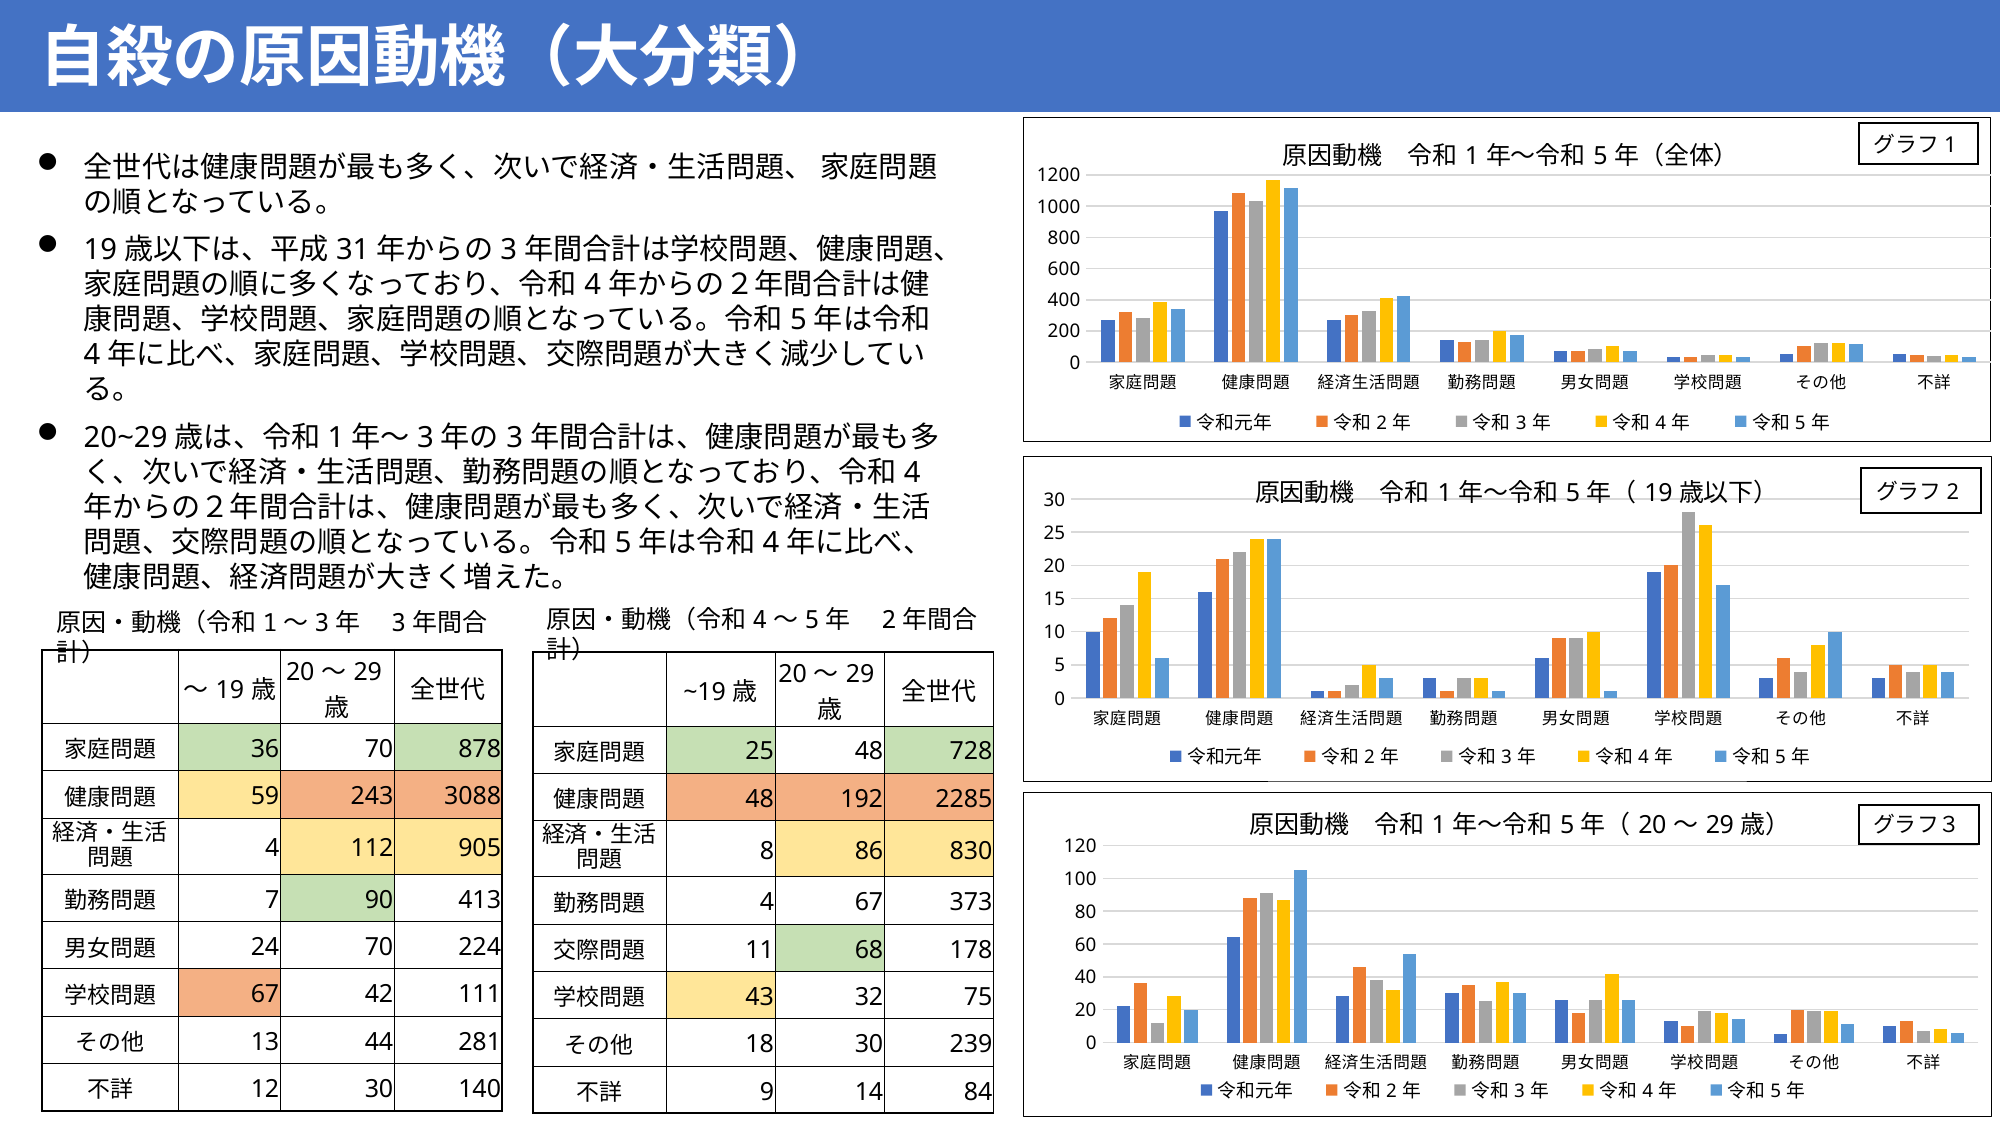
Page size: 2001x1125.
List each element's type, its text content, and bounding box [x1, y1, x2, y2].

table_header ～19歳 [179, 674, 280, 723]
table_cell その他 [534, 1019, 666, 1066]
table_header 20～29歳 [776, 671, 884, 726]
table_cell 3088 [395, 771, 501, 818]
table_header 全世代 [885, 671, 993, 726]
table_cell 75 [885, 972, 993, 1018]
text_box 原因・動機（令和4～5年 2年間合計） [531, 596, 1015, 671]
chart [1022, 456, 1992, 782]
table_cell 84 [885, 1067, 993, 1112]
table_cell 728 [885, 727, 993, 773]
table_cell 7 [179, 875, 280, 921]
table_cell 86 [776, 821, 884, 876]
table_cell 健康問題 [534, 774, 666, 820]
table_cell 413 [395, 875, 501, 921]
table_cell 勤務問題 [534, 877, 666, 924]
table_header [534, 671, 666, 726]
table_cell 70 [281, 724, 394, 770]
table_cell 30 [281, 1064, 394, 1110]
table_cell 59 [179, 771, 280, 818]
table_cell 男女問題 [43, 922, 178, 968]
table_cell 905 [395, 819, 501, 874]
table_cell 4 [667, 877, 775, 924]
table_cell 家庭問題 [43, 724, 178, 770]
table_cell 111 [395, 969, 501, 1016]
table_cell 健康問題 [43, 771, 178, 818]
table_cell 交際問題 [534, 925, 666, 971]
table_cell 2285 [885, 774, 993, 820]
table_cell 24 [179, 922, 280, 968]
table_cell 経済・生活 問題 [43, 819, 178, 874]
table_cell 90 [281, 875, 394, 921]
table_cell 8 [667, 821, 775, 876]
table_cell 224 [395, 922, 501, 968]
table_cell 243 [281, 771, 394, 818]
table_header [43, 674, 178, 723]
table_cell 373 [885, 877, 993, 924]
table_cell 12 [179, 1064, 280, 1110]
text_box [0, 0, 2000, 113]
chart [1022, 117, 1992, 442]
table_cell 勤務問題 [43, 875, 178, 921]
table_cell 44 [281, 1017, 394, 1063]
table_cell 不詳 [534, 1067, 666, 1112]
table_cell 学校問題 [43, 969, 178, 1016]
table_header ~19歳 [667, 671, 775, 726]
table_cell 112 [281, 819, 394, 874]
table_cell 不詳 [43, 1064, 178, 1110]
table_cell 32 [776, 972, 884, 1018]
title 自殺の原因動機（大分類） [24, 10, 1750, 107]
table_cell 70 [281, 922, 394, 968]
table_cell 家庭問題 [534, 727, 666, 773]
table_cell 学校問題 [534, 972, 666, 1018]
table_cell 4 [179, 819, 280, 874]
table_cell 11 [667, 925, 775, 971]
table_header 20～29歳 [281, 674, 394, 723]
table_cell 30 [776, 1019, 884, 1066]
text_box 全世代は健康問題が最も多く、次いで経済・生活問題、 家庭問題の順となっている。 19歳以下は、平成31年からの3年間合計は学校問題、健康問題、家庭問題の順に多くなっており、令和4年からの２年間合計は健康問題、学校問題、家庭問題の順となっている。令和5年は令和4年に比べ、家庭問題、学校問題、交際問題が大きく減少している。 20~29歳は、令和1年～3年の3年間合計は、健康問題が最も多く、次いで経済・生活問題、勤務問題の順となっており、令和4年からの２年間合計は、健康問題が最も多く、次いで経済・生活問題、交際問題の順となっている。令和5年は令和4年に比べ、健康問題、経済問題が大きく増えた。 [22, 140, 957, 601]
table_header 全世代 [395, 674, 501, 723]
table_cell 25 [667, 727, 775, 773]
table_cell 67 [776, 877, 884, 924]
table_cell 68 [776, 925, 884, 971]
table_cell 67 [179, 969, 280, 1016]
table_cell 42 [281, 969, 394, 1016]
table_cell 878 [395, 724, 501, 770]
table_cell 48 [776, 727, 884, 773]
table_cell 192 [776, 774, 884, 820]
chart [1022, 792, 1992, 1117]
table_cell 281 [395, 1017, 501, 1063]
table_cell 239 [885, 1019, 993, 1066]
table_cell 36 [179, 724, 280, 770]
table_cell 140 [395, 1064, 501, 1110]
table_cell 43 [667, 972, 775, 1018]
table_cell その他 [43, 1017, 178, 1063]
table_cell 18 [667, 1019, 775, 1066]
table_cell 9 [667, 1067, 775, 1112]
table_cell 経済・生活 問題 [534, 821, 666, 876]
table_cell 48 [667, 774, 775, 820]
table_cell 13 [179, 1017, 280, 1063]
table_cell 830 [885, 821, 993, 876]
text_box 原因・動機（令和1～3年 3年間合計） [41, 601, 511, 674]
table_cell 178 [885, 925, 993, 971]
table_cell 14 [776, 1067, 884, 1112]
